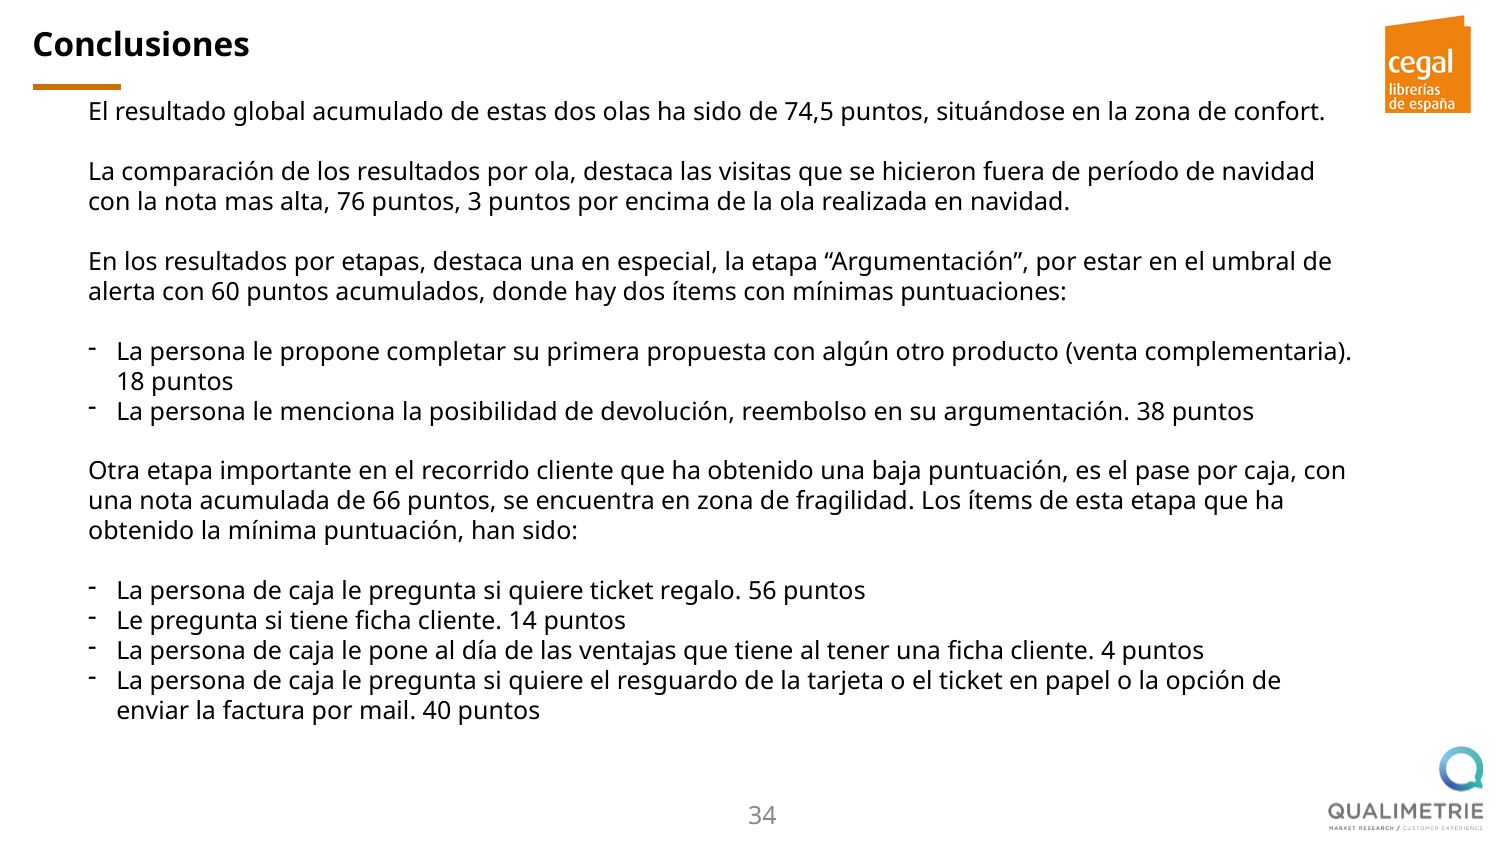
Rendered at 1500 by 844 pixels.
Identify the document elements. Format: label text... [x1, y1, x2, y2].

slide_number 34 [655, 793, 791, 839]
picture [1385, 13, 1471, 20]
picture [1328, 746, 1483, 831]
text_box El resultado global acumulado de estas dos olas ha sido de 74,5 puntos, situándose en la zona de confort. La comparación de los resultados por ola, destaca las visitas que se hicieron fuera de período de navidad con la nota mas alta, 76 puntos, 3 puntos por encima de la ola realizada en navidad. En los resultados por etapas, destaca una en especial, la etapa “Argumentación”, por estar en el umbral de alerta con 60 puntos acumulados, donde hay dos ítems con mínimas puntuaciones: La persona le propone completar su primera propuesta con algún otro producto (venta complementaria). 18 puntos La persona le menciona la posibilidad de devolución, reembolso en su argumentación. 38 puntos Otra etapa importante en el recorrido cliente que ha obtenido una baja puntuación, es el pase por caja, con una nota acumulada de 66 puntos, se encuentra en zona de fragilidad. Los ítems de esta etapa que ha obtenido la mínima puntuación, han sido: La persona de caja le pregunta si quiere ticket regalo. 56 puntos Le pregunta si tiene ficha cliente. 14 puntos La persona de caja le pone al día de las ventajas que tiene al tener una ficha cliente. 4 puntos La persona de caja le pregunta si quiere el resguardo de la tarjeta o el ticket en papel o la opción de enviar la factura por mail. 40 puntos [73, 88, 1373, 762]
list Conclusiones [17, 20, 1483, 92]
picture [1385, 92, 1471, 113]
